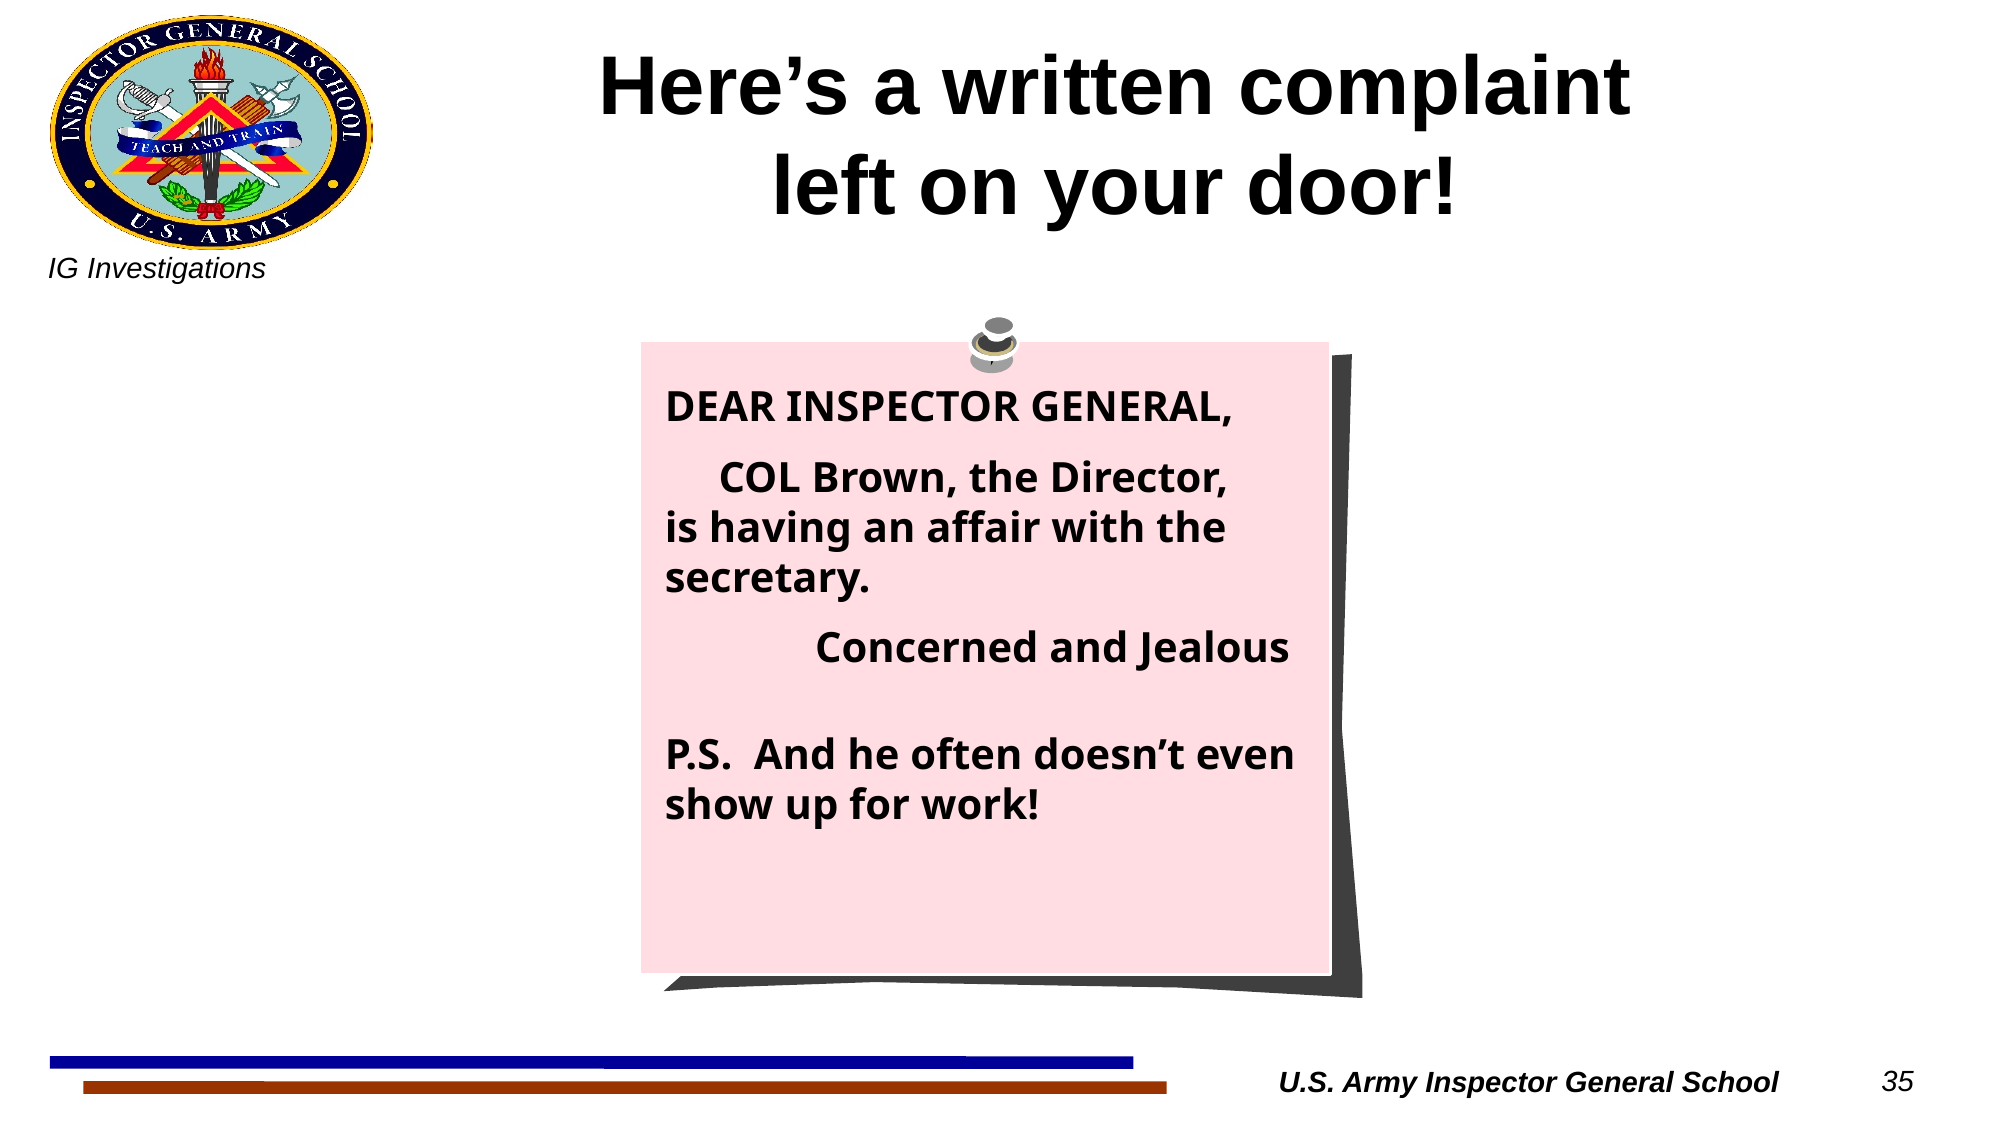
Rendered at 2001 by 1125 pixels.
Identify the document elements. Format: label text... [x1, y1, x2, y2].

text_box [637, 313, 1363, 998]
picture [50, 15, 373, 250]
title Here’s a written complaint left on your door! [527, 37, 1704, 226]
footer U.S. Army Inspector General School [1149, 1055, 1917, 1119]
